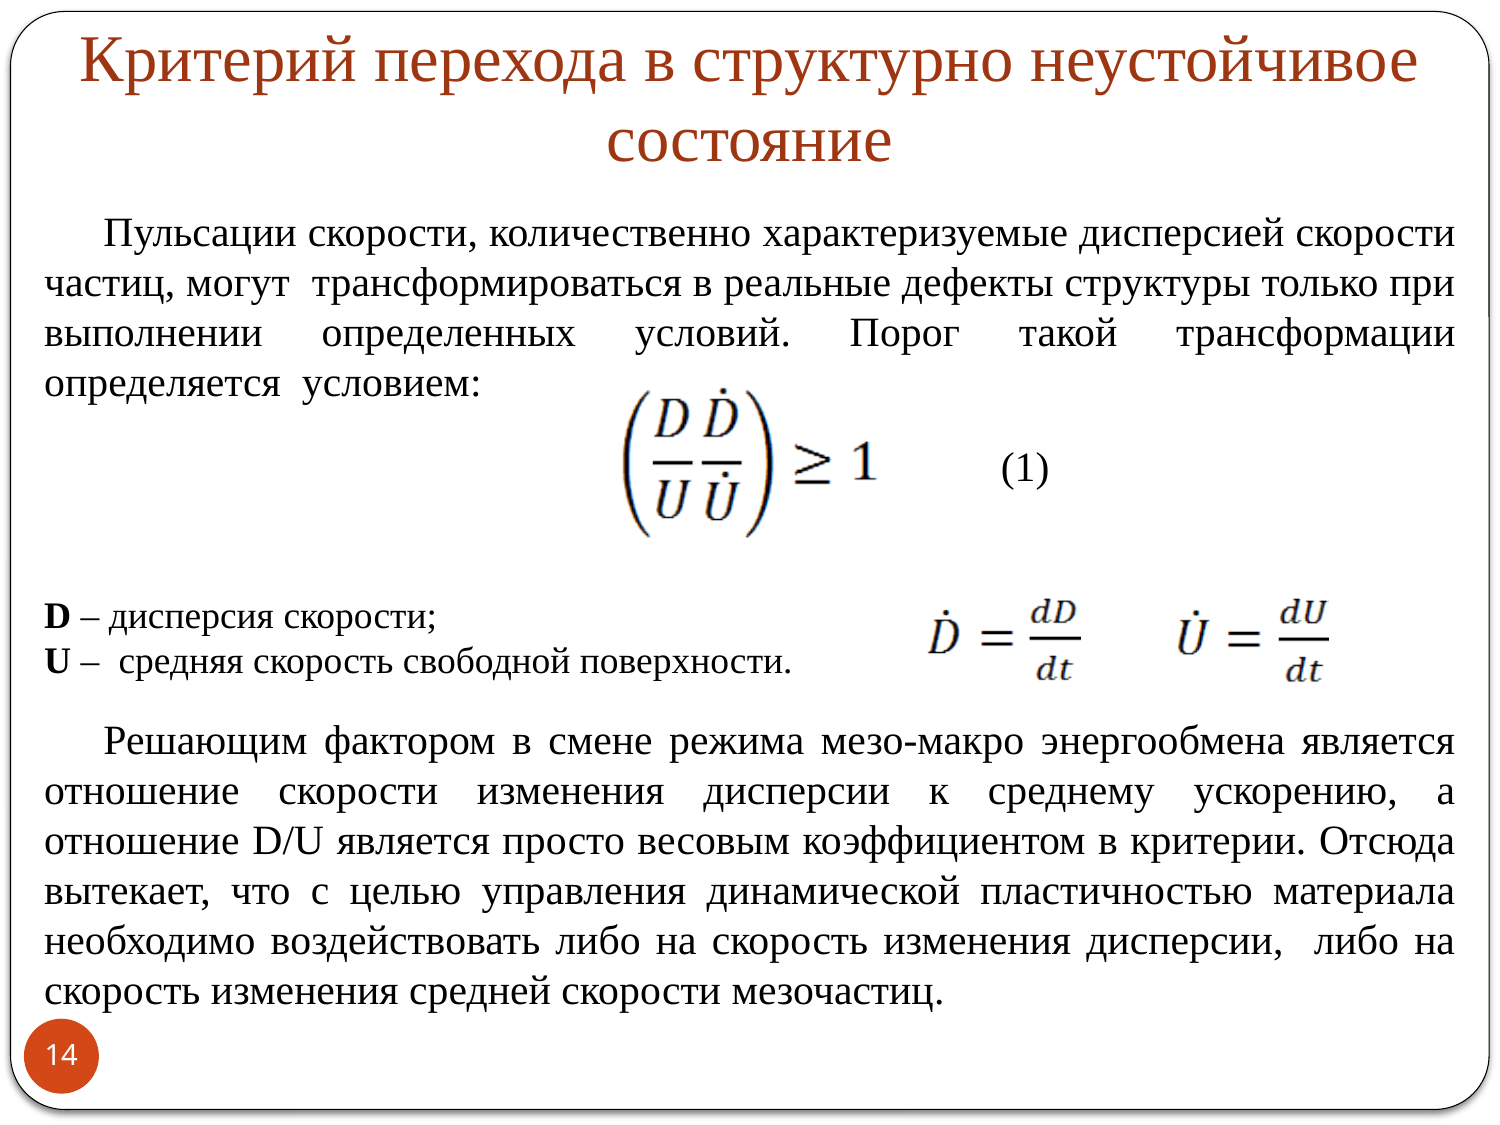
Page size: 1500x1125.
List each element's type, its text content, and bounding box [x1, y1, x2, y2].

text_box Критерий перехода в структурно неустойчивое состояние [0, 7, 1500, 182]
picture [1174, 595, 1329, 694]
text_box Пульсации скорости, количественно характеризуемые дисперсией скорости частиц, могут трансформироваться в реальные дефекты структуры только при выполнении определенных условий. Порог такой трансформации определяется условием: [29, 197, 1471, 234]
picture [926, 595, 1081, 693]
picture [619, 382, 881, 549]
text_box Решающим фактором в смене режима мезо-макро энергообмена является отношение скорости изменения дисперсии к среднему ускорению, а отношение D/U является просто весовым коэффициентом в критерии. Отсюда вытекает, что с целью управления динамической пластичностью материала необходимо воздействовать либо на скорость изменения дисперсии, либо на скорость изменения средней скорости мезочастиц. [29, 705, 1471, 1020]
text_box D – дисперсия скорости; U – средняя скорость свободной поверхности. [29, 583, 809, 689]
slide_number 14 [23, 1020, 99, 1094]
text_box [730, 122, 770, 188]
text_box (1) [986, 432, 1093, 498]
text_box Пульсации скорости, количественно характеризуемые дисперсией скорости частиц, могут трансформироваться в реальные дефекты структуры только при выполнении определенных условий. Порог такой трансформации определяется условием: [29, 235, 1471, 412]
